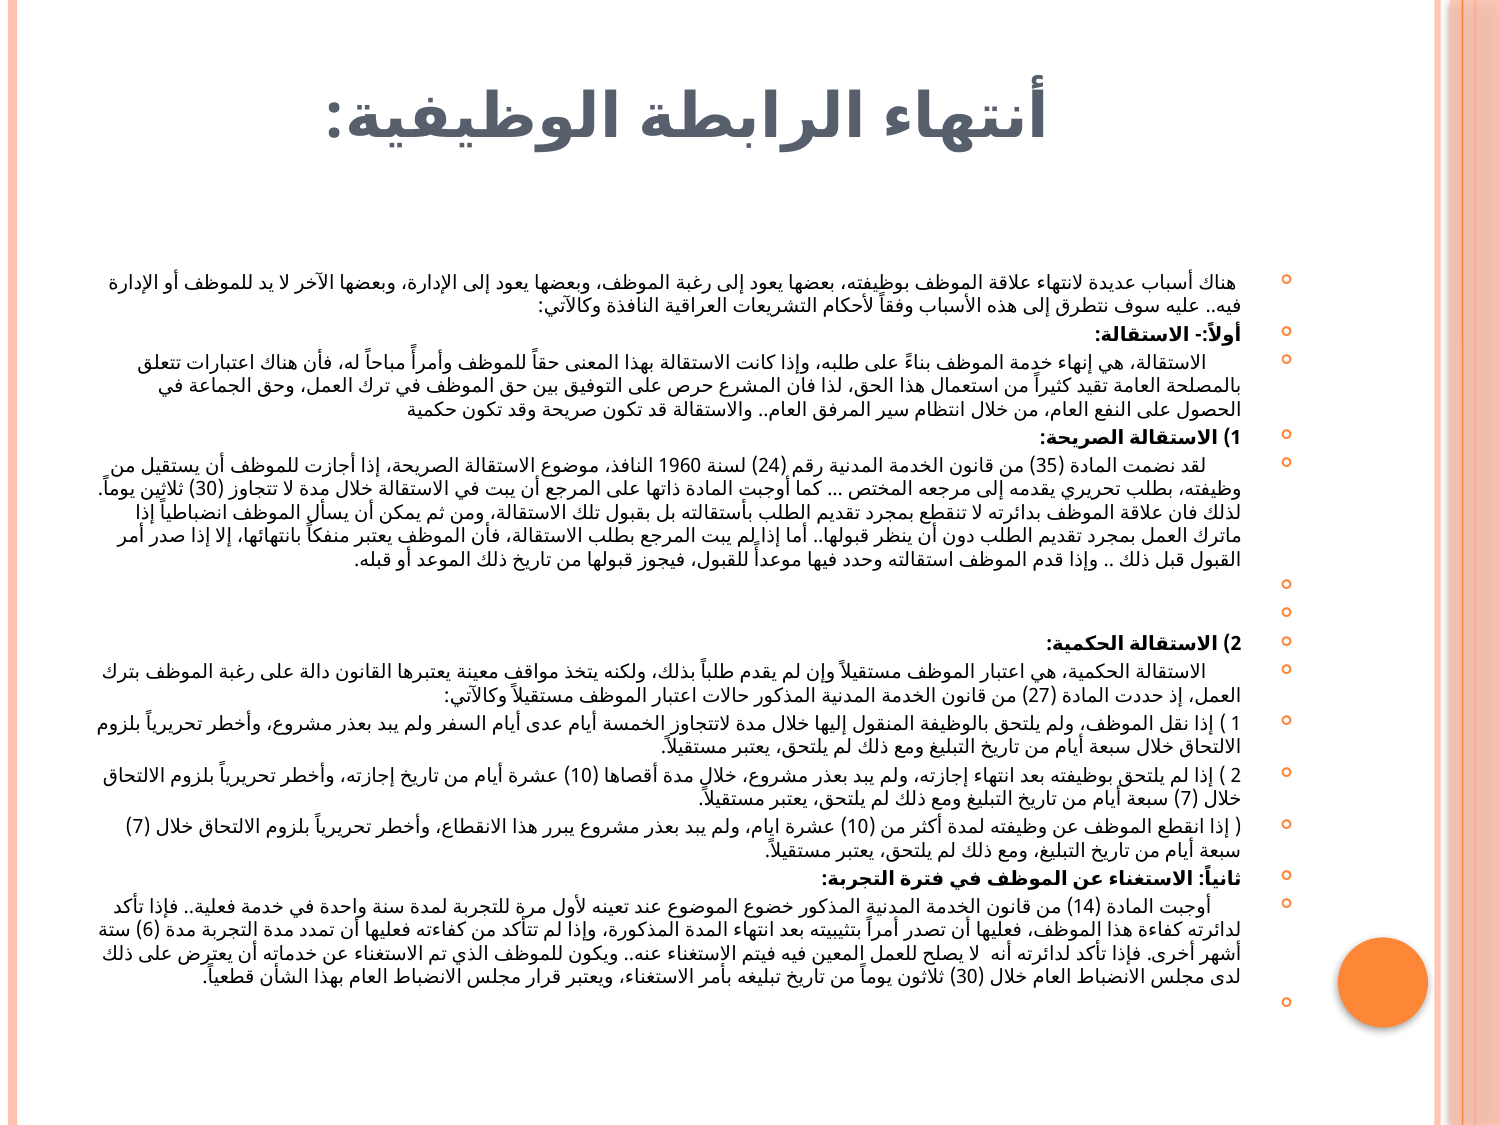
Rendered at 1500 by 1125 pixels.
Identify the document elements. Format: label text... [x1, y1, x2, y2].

title أنتهاء الرابطة الوظيفية: [75, 45, 1300, 233]
list هناك أسباب عديدة لانتهاء علاقة الموظف بوظيفته، بعضها يعود إلى رغبة الموظف، وبعضها يعود إلى الإدارة، وبعضها الآخر لا يد للموظف أو الإدارة فيه.. عليه سوف نتطرق إلى هذه الأسباب وفقاً لأحكام التشريعات العراقية النافذة وكالآتي: أولاً:- الاستقالة: الاستقالة، هي إنهاء خدمة الموظف بناءً على طلبه، وإذا كانت الاستقالة بهذا المعنى حقاً للموظف وأمرأً مباحاً له، فأن هناك اعتبارات تتعلق بالمصلحة العامة تقيد كثيراً من استعمال هذا الحق، لذا فان المشرع حرص على التوفيق بين حق الموظف في ترك العمل، وحق الجماعة في الحصول على النفع العام، من خلال انتظام سير المرفق العام.. والاستقالة قد تكون صريحة وقد تكون حكمية 1) الاستقالة الصريحة: لقد نضمت المادة (35) من قانون الخدمة المدنية رقم (24) لسنة 1960 النافذ، موضوع الاستقالة الصريحة، إذا أجازت للموظف أن يستقيل من وظيفته، بطلب تحريري يقدمه إلى مرجعه المختص ... كما أوجبت المادة ذاتها على المرجع أن يبت في الاستقالة خلال مدة لا تتجاوز (30) ثلاثين يوماً. لذلك فان علاقة الموظف بدائرته لا تنقطع بمجرد تقديم الطلب بأستقالته بل بقبول تلك الاستقالة، ومن ثم يمكن أن يسأل الموظف انضباطياً إذا ماترك العمل بمجرد تقديم الطلب دون أن ينظر قبولها.. أما إذا لم يبت المرجع بطلب الاستقالة، فأن الموظف يعتبر منفكاً بانتهائها، إلا إذا صدر أمر القبول قبل ذلك .. وإذا قدم الموظف استقالته وحدد فيها موعدأً للقبول، فيجوز قبولها من تاريخ ذلك الموعد أو قبله. 2) الاستقالة الحكمية: الاستقالة الحكمية، هي اعتبار الموظف مستقيلاً وإن لم يقدم طلباً بذلك، ولكنه يتخذ مواقف معينة يعتبرها القانون دالة على رغبة الموظف بترك العمل، إذ حددت المادة (27) من قانون الخدمة المدنية المذكور حالات اعتبار الموظف مستقيلاً وكالآتي: 1 ) إذا نقل الموظف، ولم يلتحق بالوظيفة المنقول إليها خلال مدة لاتتجاوز الخمسة أيام عدى أيام السفر ولم يبد بعذر مشروع، وأخطر تحريرياً بلزوم الالتحاق خلال سبعة أيام من تاريخ التبليغ ومع ذلك لم يلتحق، يعتبر مستقيلاً. 2 ) إذا لم يلتحق بوظيفته بعد انتهاء إجازته، ولم يبد بعذر مشروع، خلال مدة أقصاها (10) عشرة أيام من تاريخ إجازته، وأخطر تحريرياً بلزوم الالتحاق خلال (7) سبعة أيام من تاريخ التبليغ ومع ذلك لم يلتحق، يعتبر مستقيلاً. ( إذا انقطع الموظف عن وظيفته لمدة أكثر من (10) عشرة ايام، ولم يبد بعذر مشروع يبرر هذا الانقطاع، وأخطر تحريرياً بلزوم الالتحاق خلال (7) سبعة أيام من تاريخ التبليغ، ومع ذلك لم يلتحق، يعتبر مستقيلاً. ثانياً: الاستغناء عن الموظف في فترة التجربة: أوجبت المادة (14) من قانون الخدمة المدنية المذكور خضوع الموضوع عند تعينه لأول مرة للتجربة لمدة سنة واحدة في خدمة فعلية.. فإذا تأكد لدائرته كفاءة هذا الموظف، فعليها أن تصدر أمراً بتثيبيته بعد انتهاء المدة المذكورة، وإذا لم تتأكد من كفاءته فعليها أن تمدد مدة التجربة مدة (6) ستة أشهر أخرى. فإذا تأكد لدائرته أنه لا يصلح للعمل المعين فيه فيتم الاستغناء عنه.. ويكون للموظف الذي تم الاستغناء عن خدماته أن يعترض على ذلك لدى مجلس الانضباط العام خلال (30) ثلاثون يوماً من تاريخ تبليغه بأمر الاستغناء، ويعتبر قرار مجلس الانضباط العام بهذا الشأن قطعياً. [75, 262, 1300, 1062]
